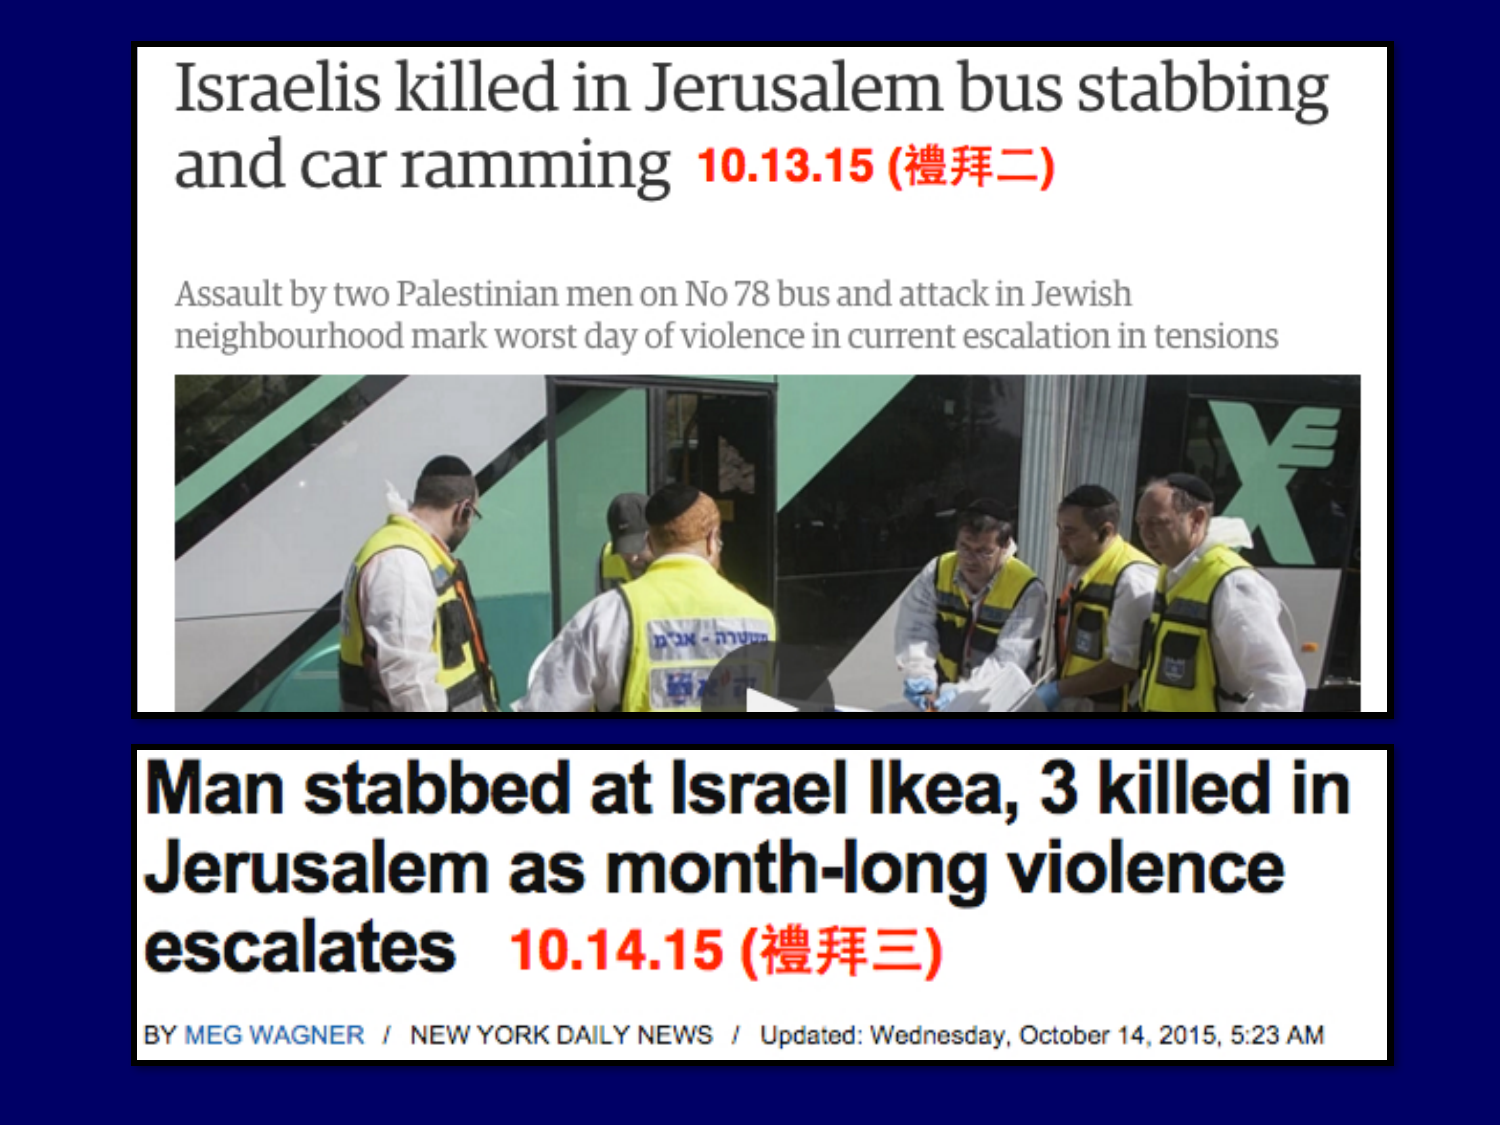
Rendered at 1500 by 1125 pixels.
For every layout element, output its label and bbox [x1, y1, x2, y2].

picture [137, 749, 1388, 1061]
picture [137, 46, 1388, 713]
